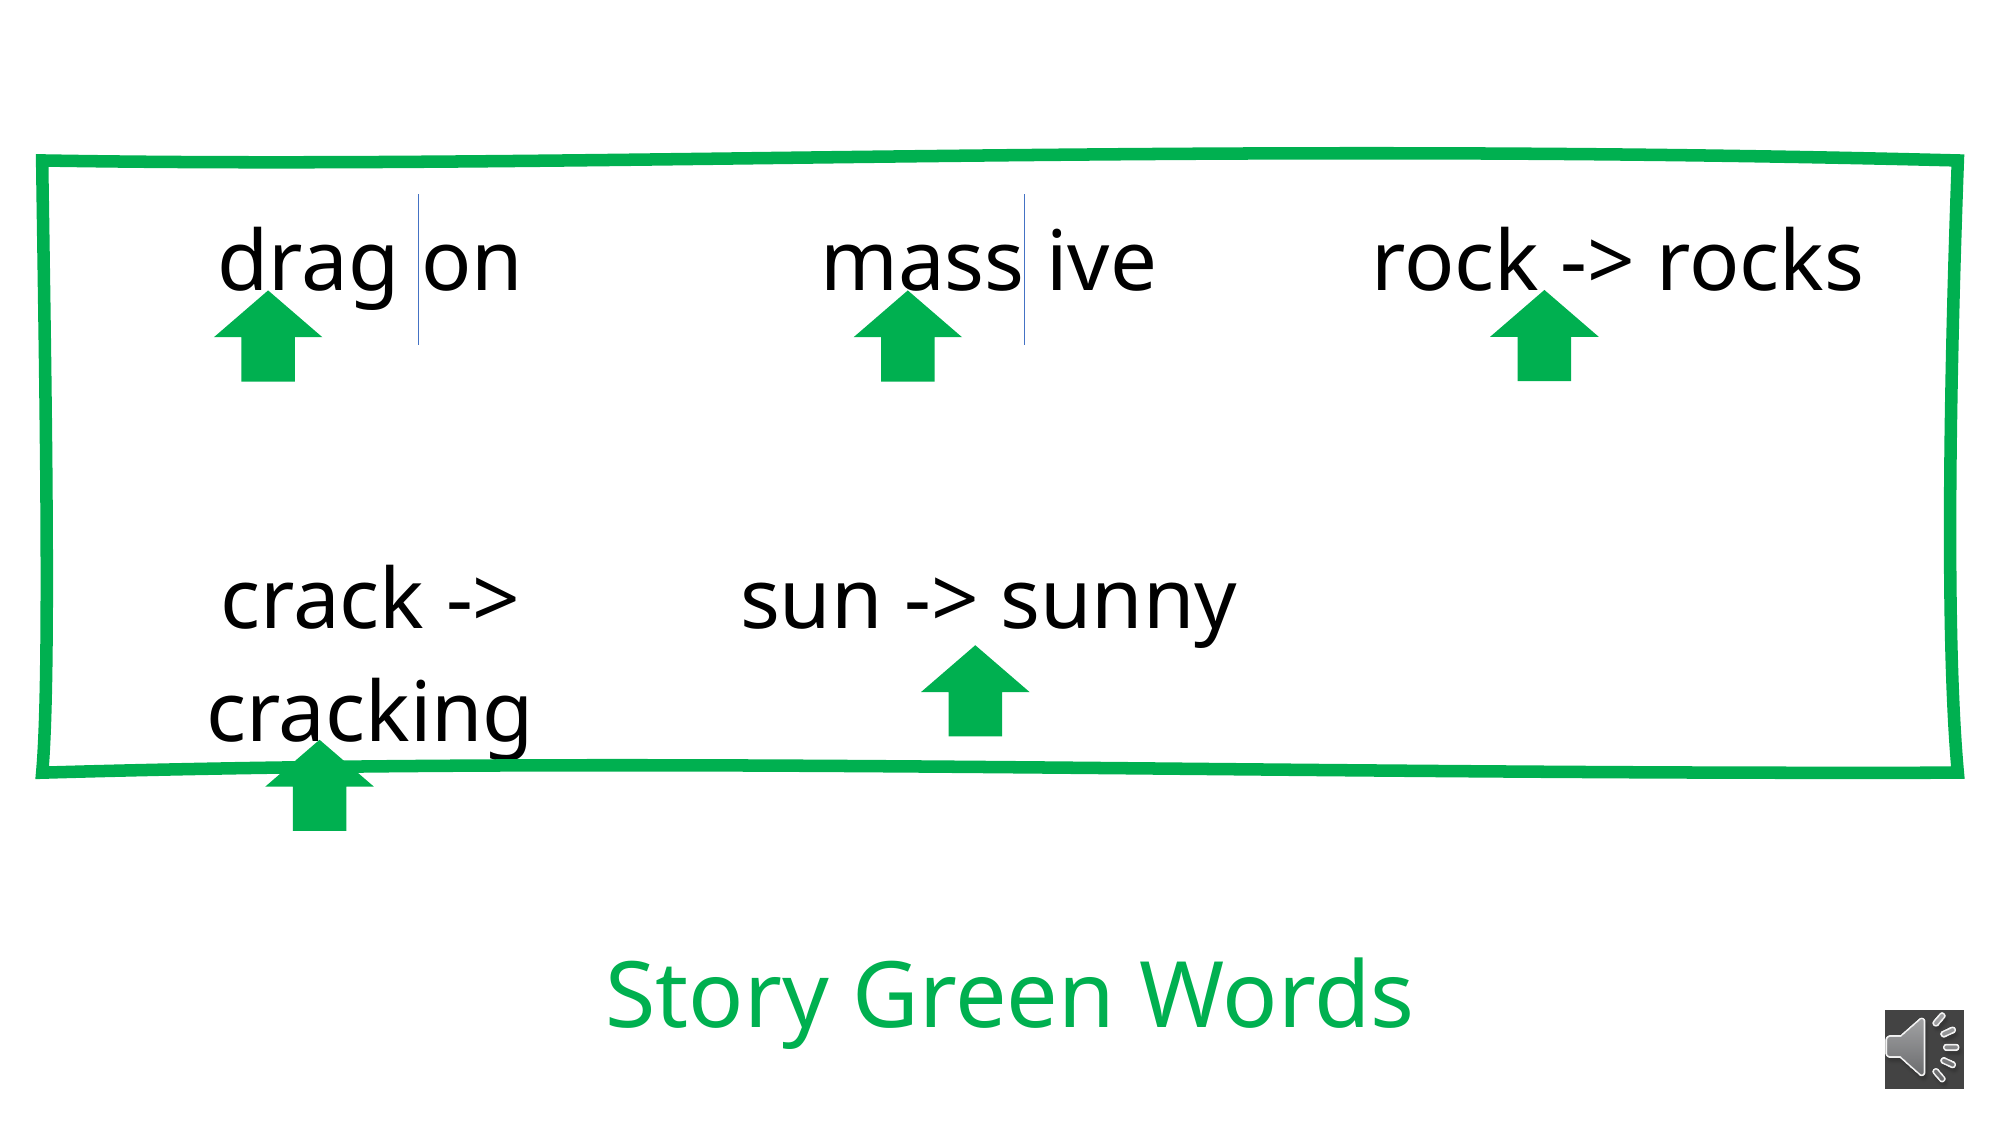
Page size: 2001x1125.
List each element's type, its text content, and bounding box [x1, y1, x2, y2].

text_box [213, 290, 323, 382]
text_box [41, 152, 1959, 774]
text_box [265, 739, 374, 831]
table_cell crack -> cracking [92, 769, 284, 774]
text_box [921, 645, 1030, 737]
text_box Story Green Words [0, 940, 2000, 1075]
table_cell sun -> sunny [649, 767, 1329, 774]
table_cell crack -> cracking [354, 767, 649, 774]
picture [1884, 1009, 1965, 1090]
text_box [168, 138, 1623, 161]
text_box [853, 290, 963, 382]
text_box [1490, 289, 1599, 382]
